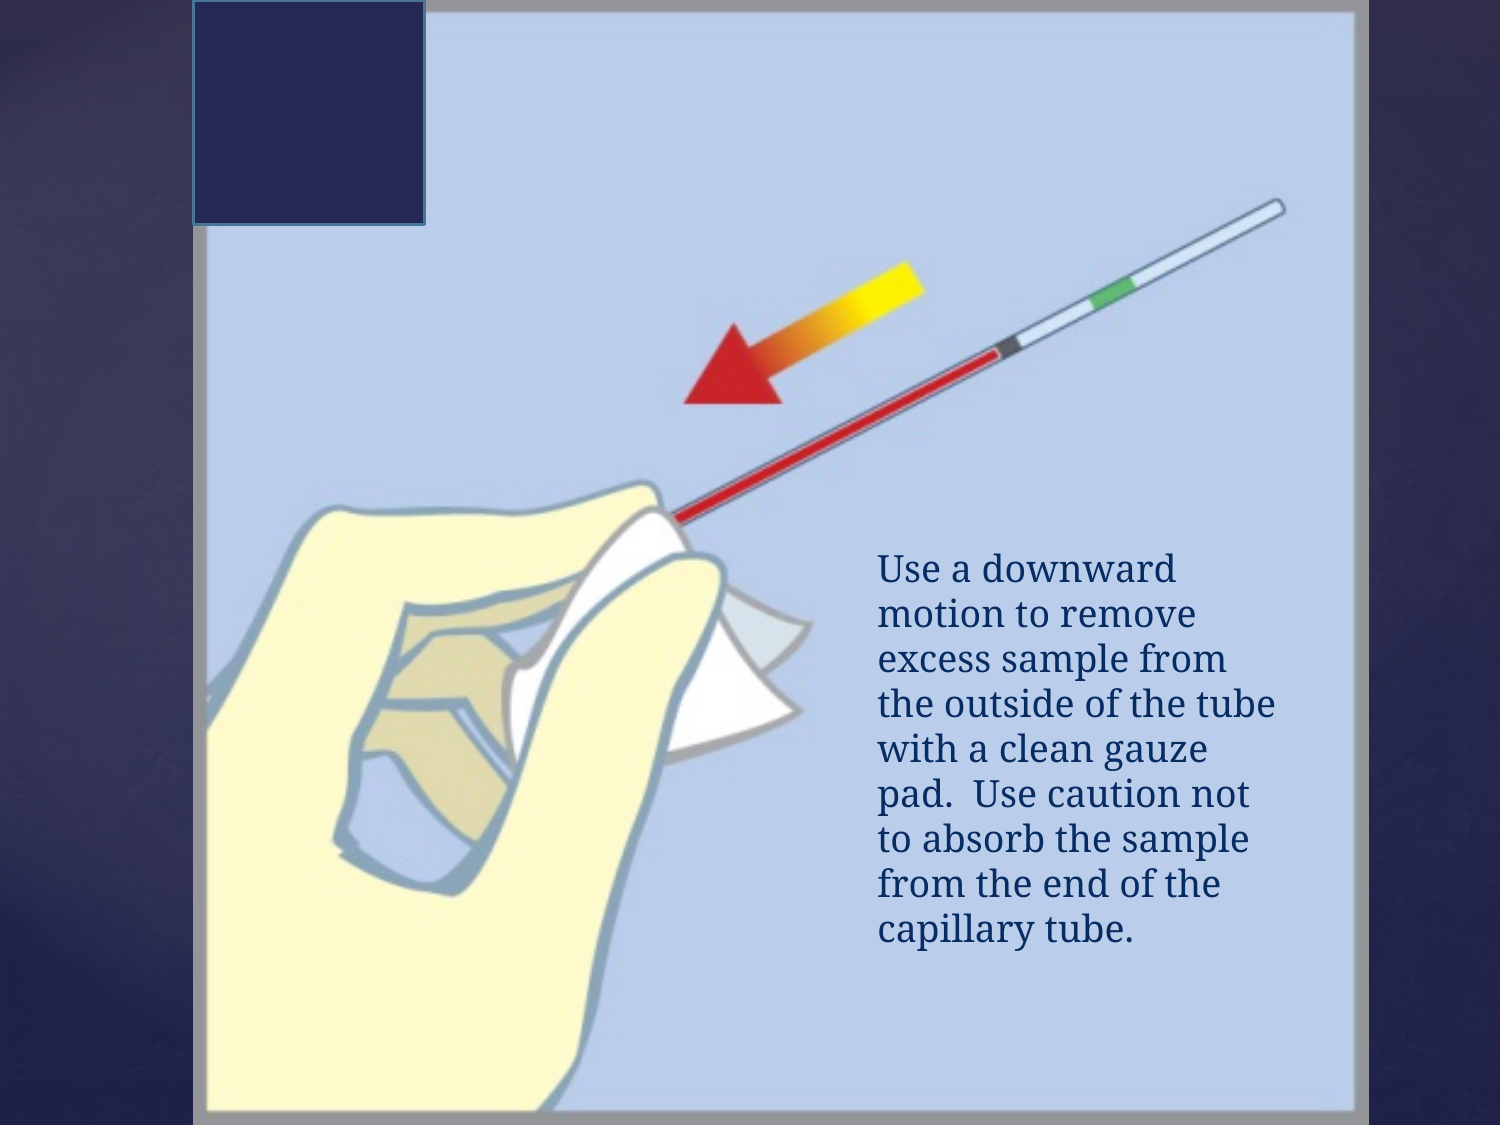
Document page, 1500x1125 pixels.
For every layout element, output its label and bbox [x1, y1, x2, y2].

picture [193, 0, 1370, 1125]
